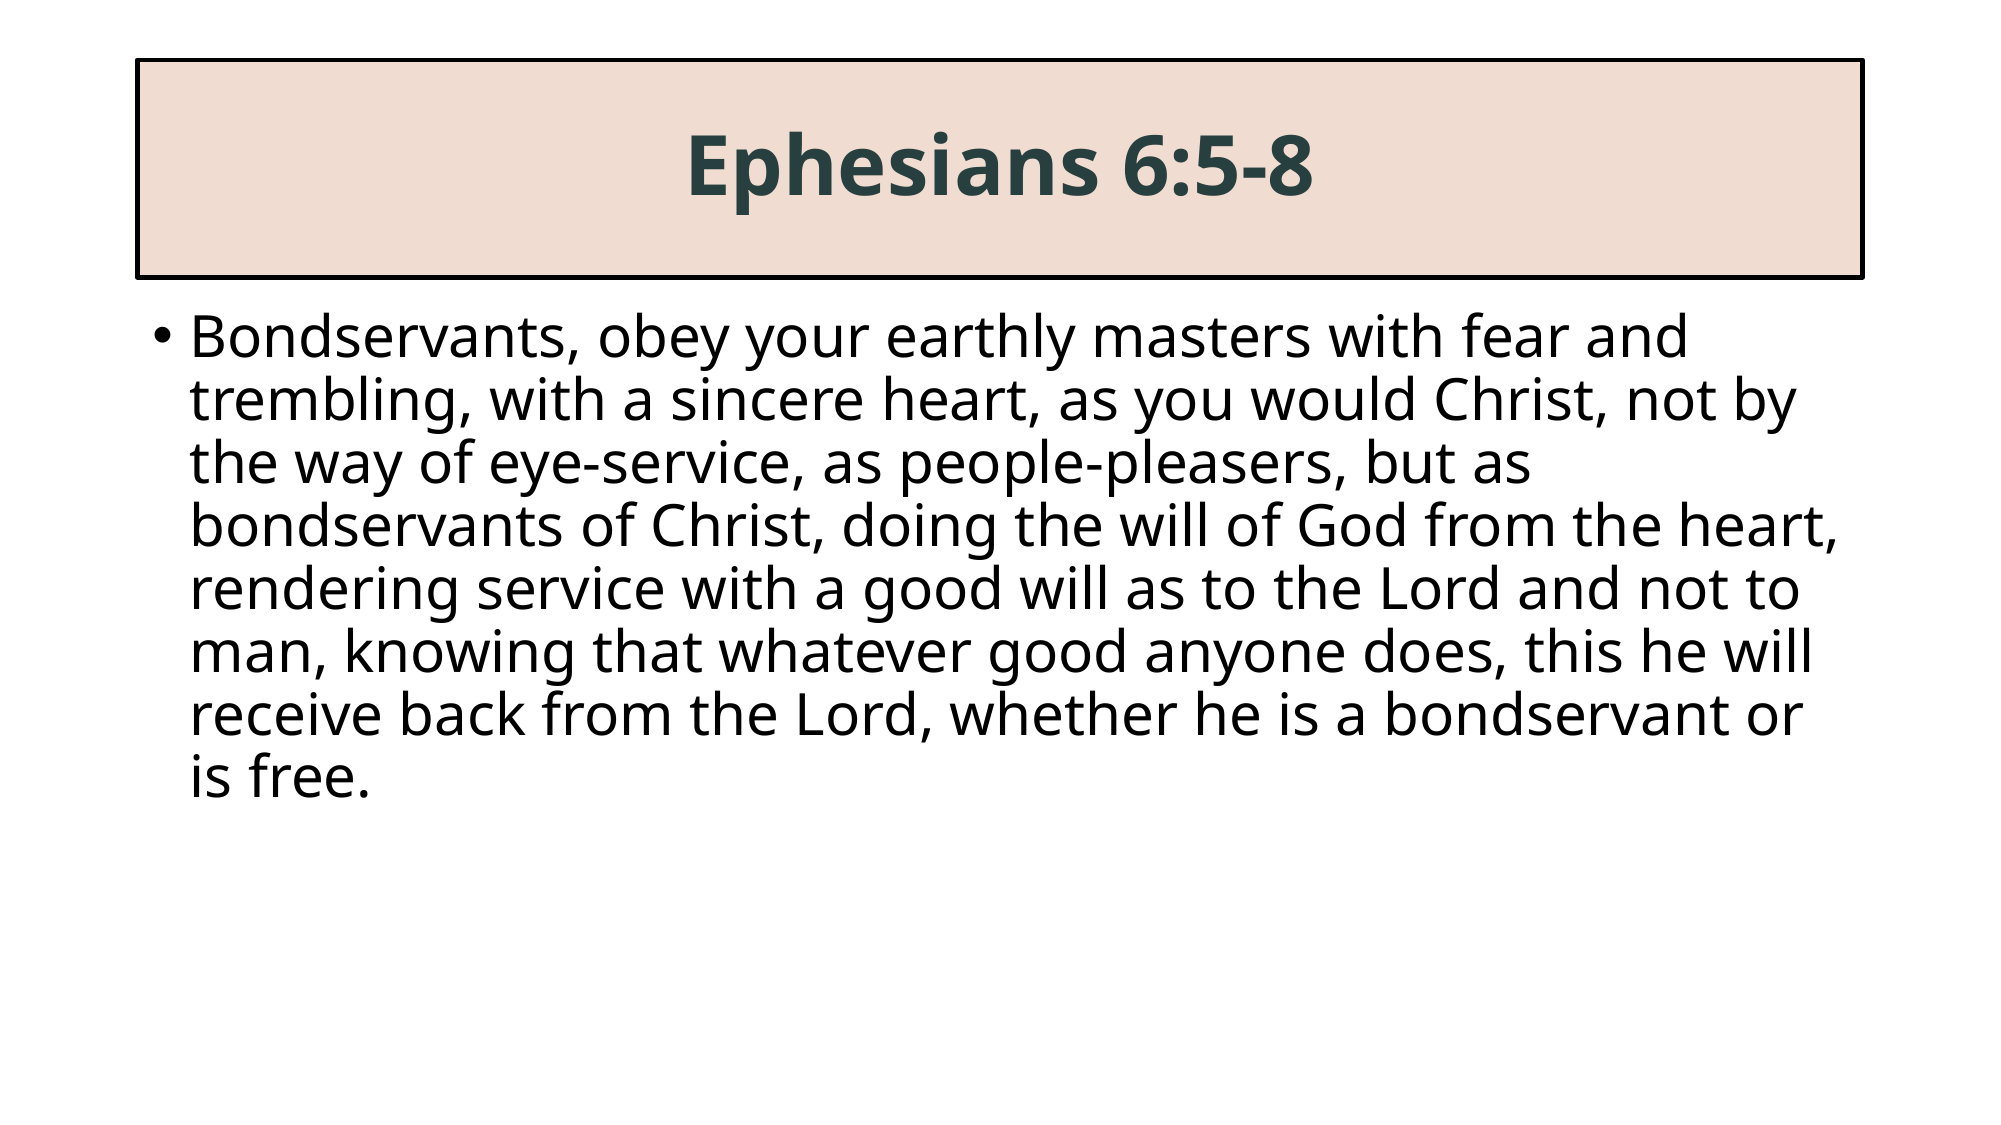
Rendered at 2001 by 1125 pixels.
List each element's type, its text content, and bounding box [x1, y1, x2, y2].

list Bondservants, obey your earthly masters with fear and trembling, with a sincere heart, as you would Christ, not by the way of eye-service, as people-pleasers, but as bondservants of Christ, doing the will of God from the heart, rendering service with a good will as to the Lord and not to man, knowing that whatever good anyone does, this he will receive back from the Lord, whether he is a bondservant or is free. [137, 299, 1863, 1014]
title Ephesians 6:5-8 [135, 58, 1865, 280]
